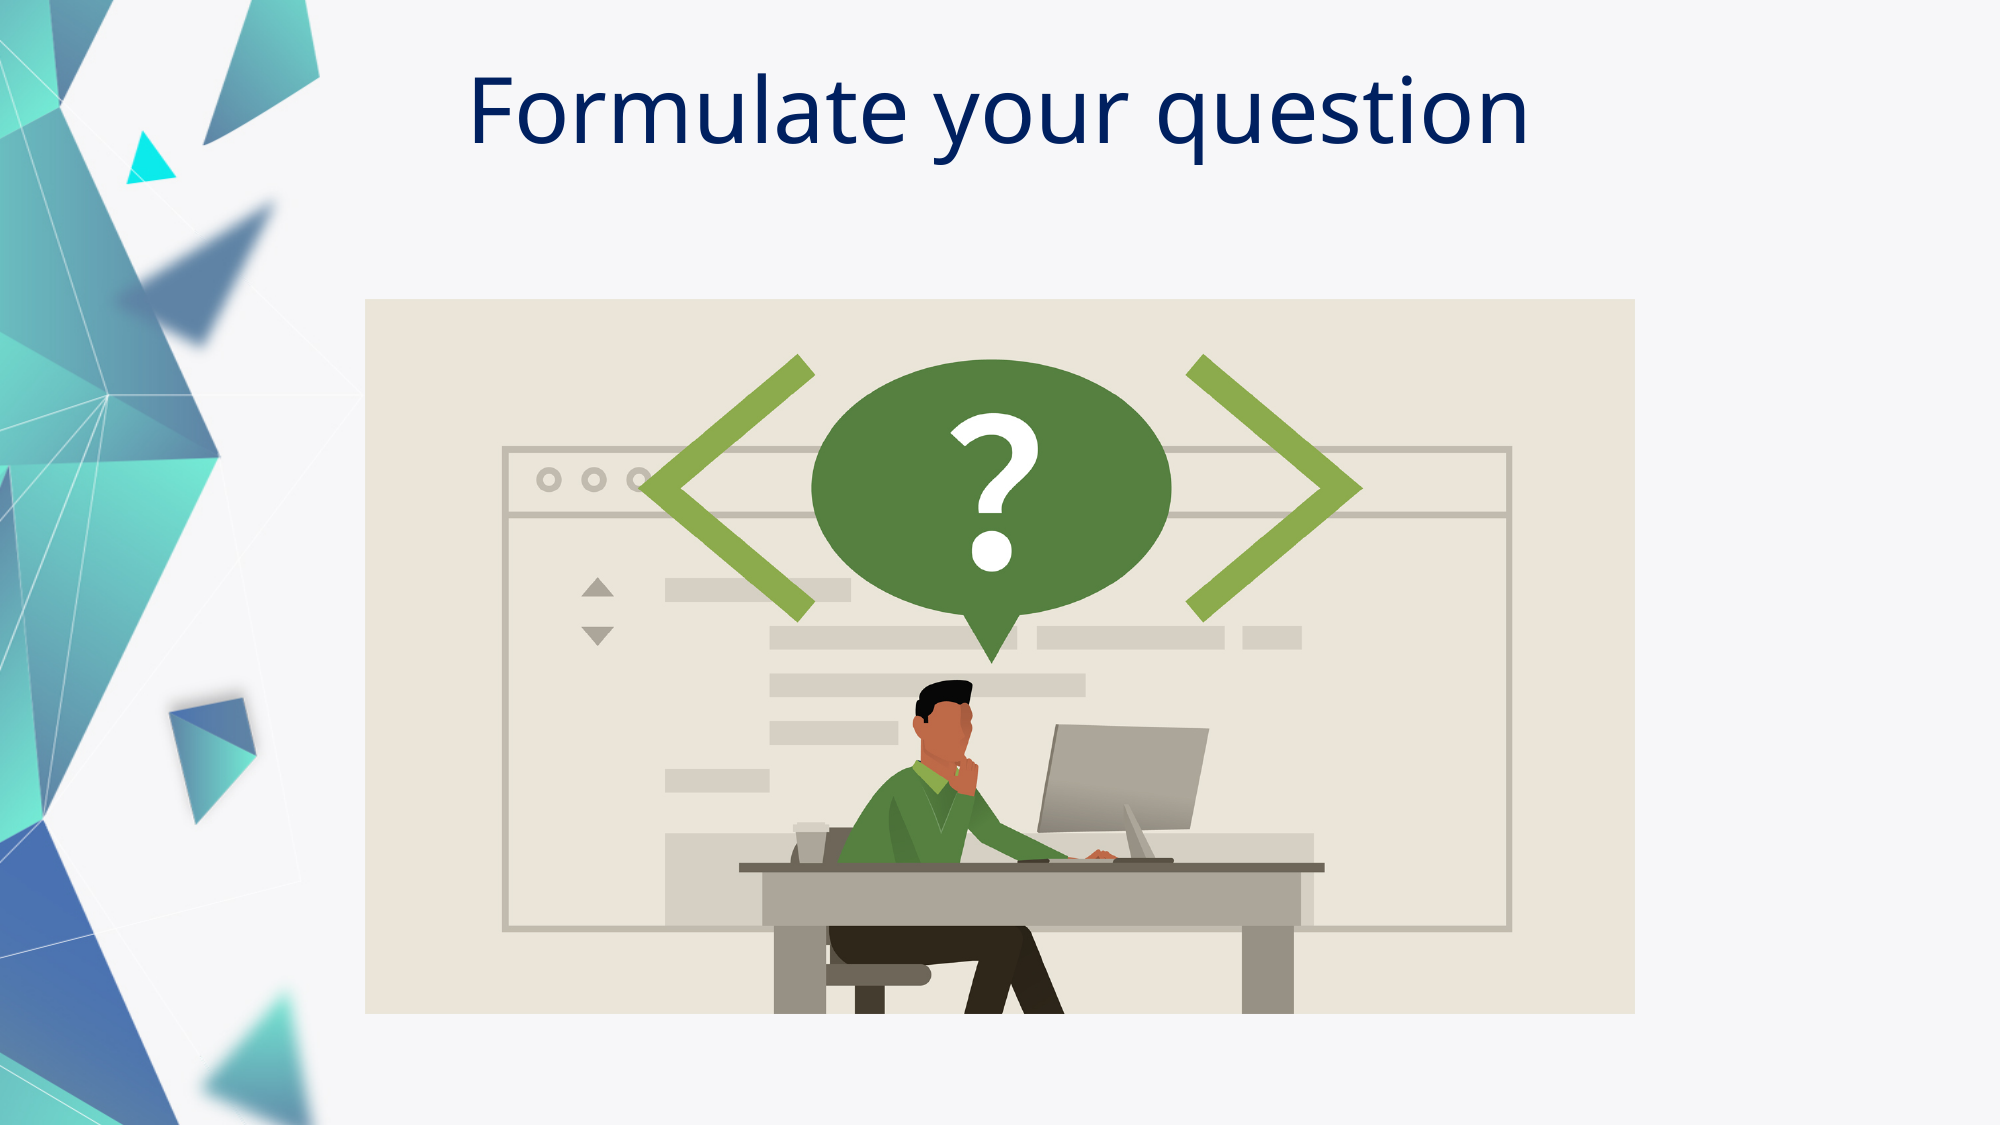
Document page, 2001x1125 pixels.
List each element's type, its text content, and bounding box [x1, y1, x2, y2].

title Formulate your question [137, 59, 1863, 278]
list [365, 299, 1635, 1014]
picture [0, 0, 2000, 1125]
